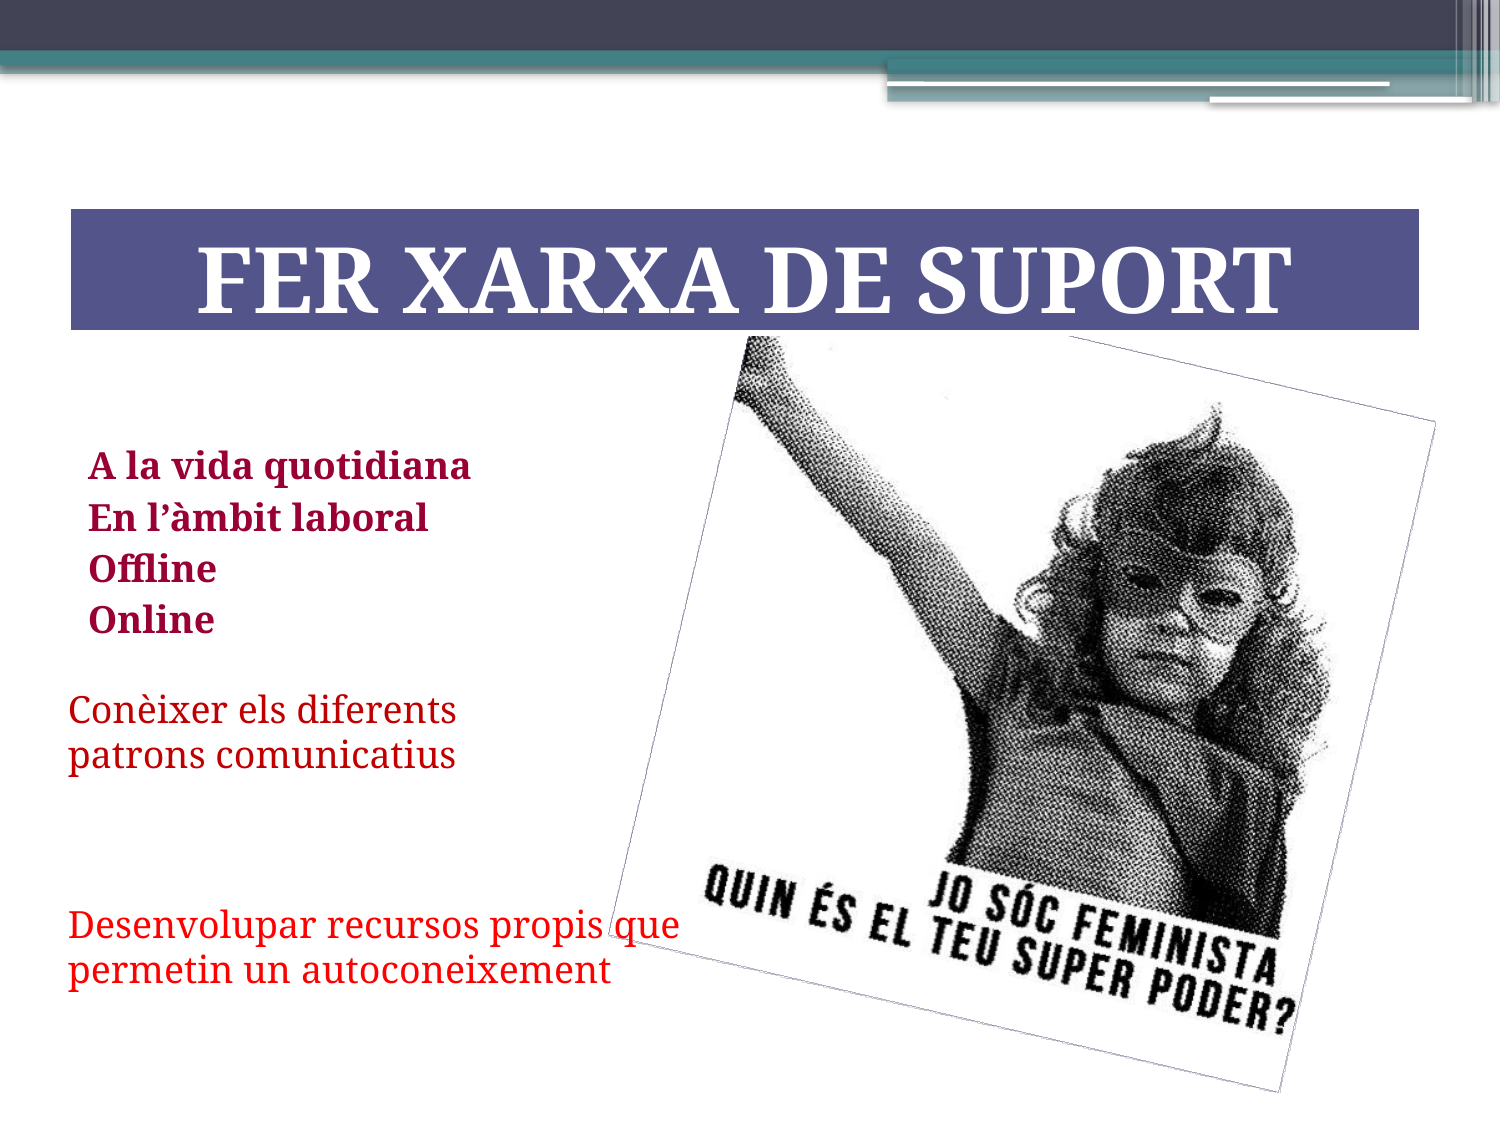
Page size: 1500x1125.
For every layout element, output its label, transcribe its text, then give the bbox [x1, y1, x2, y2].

text_box Desenvolupar recursos propis que permetin un autoconeixement [53, 893, 670, 998]
picture [619, 333, 1436, 1093]
table_header A la vida quotidiana En l’àmbit laboral Offline Online [74, 433, 607, 642]
text_box Conèixer els diferents patrons comunicatius [53, 678, 573, 783]
table_header FER XARXA DE SUPORT [71, 209, 1419, 330]
